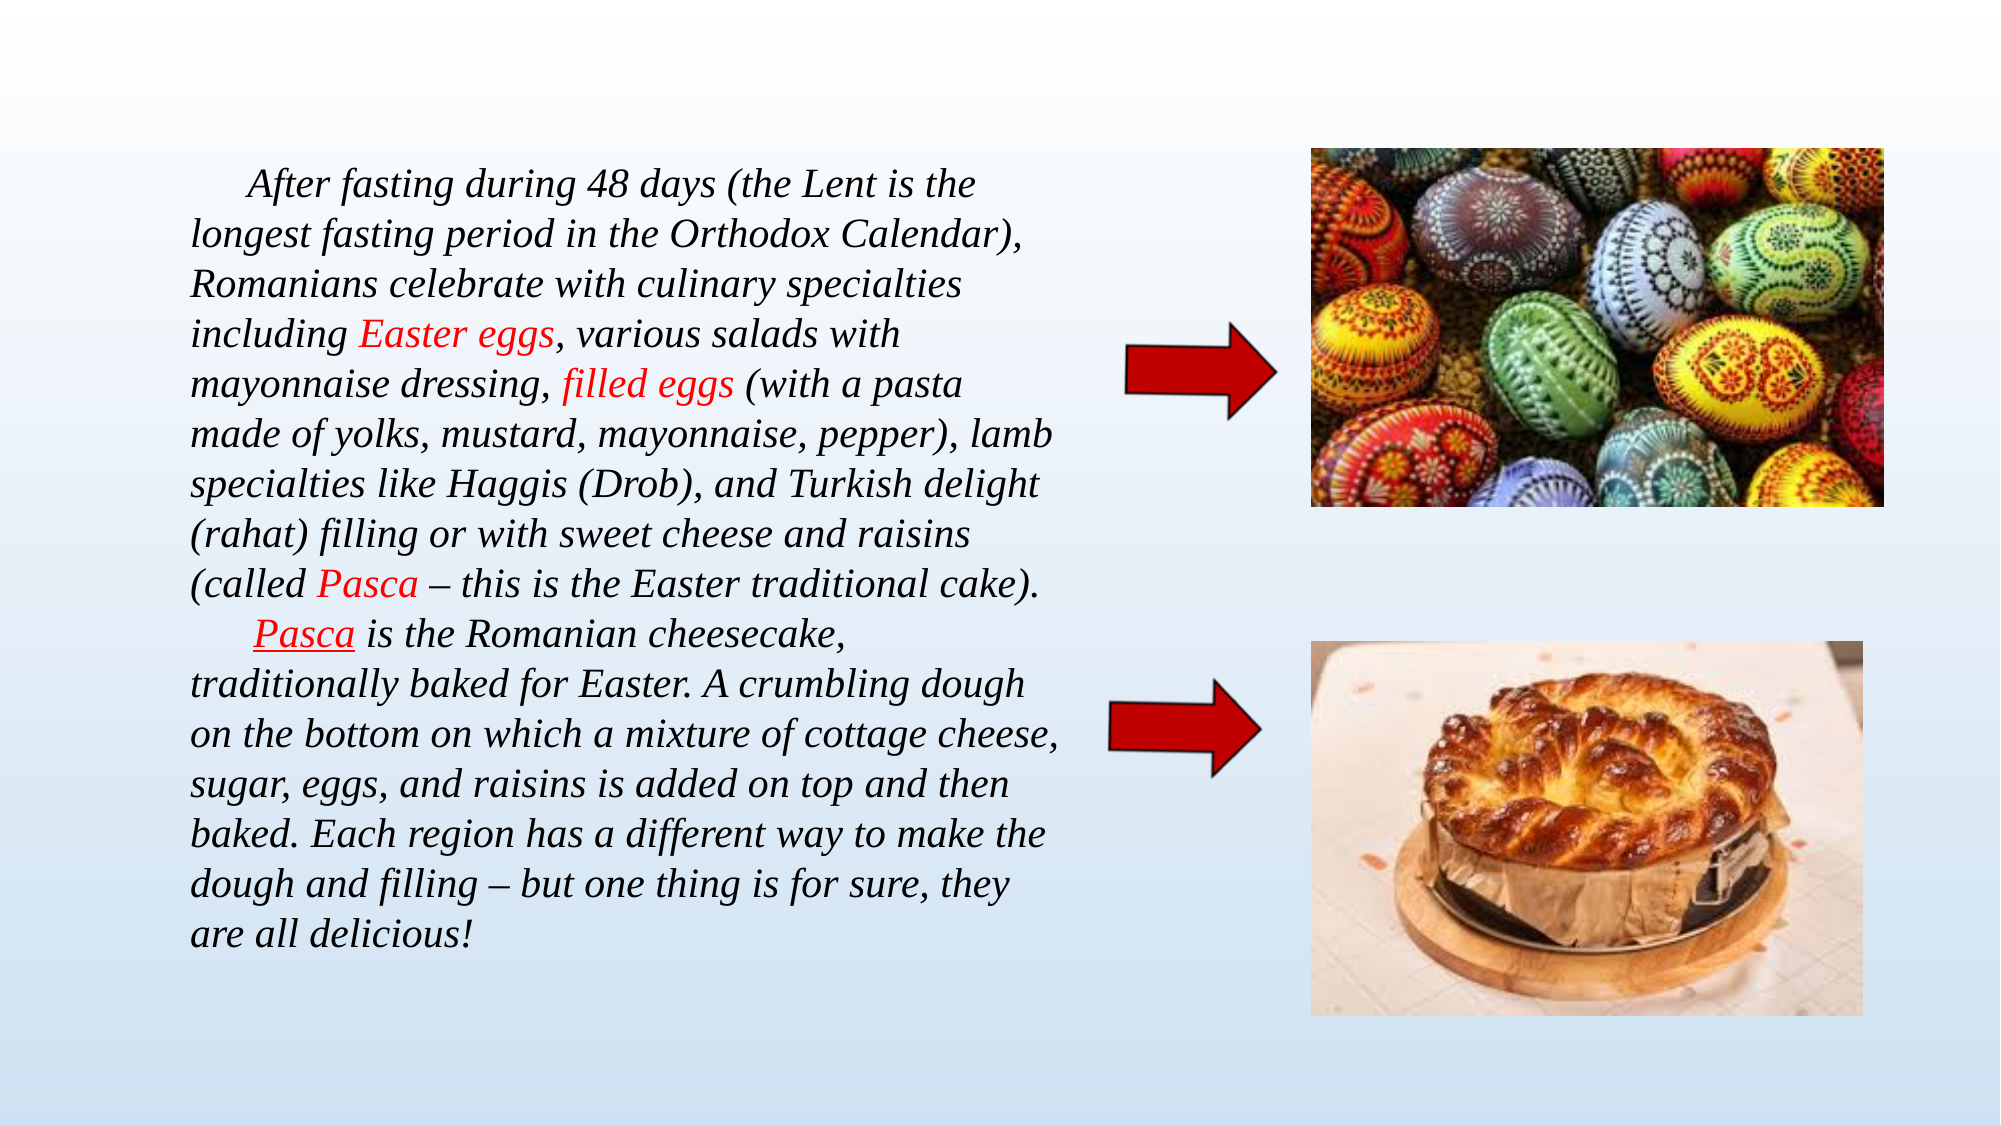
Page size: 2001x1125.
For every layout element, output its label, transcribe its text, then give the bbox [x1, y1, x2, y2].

picture [1074, 148, 1884, 508]
picture [1057, 603, 1863, 1016]
text_box After fasting during 48 days (the Lent is the longest fasting period in the Orthodox Calendar), Romanians celebrate with culinary specialties including Easter eggs, various salads with mayonnaise dressing, filled eggs (with a pasta made of yolks, mustard, mayonnaise, pepper), lamb specialties like Haggis (Drob), and Turkish delight (rahat) filling or with sweet cheese and raisins (called Pasca – this is the Easter traditional cake). Pasca is the Romanian cheesecake, traditionally baked for Easter. A crumbling dough on the bottom on which a mixture of cottage cheese, sugar, eggs, and raisins is added on top and then baked. Each region has a different way to make the dough and filling – but one thing is for sure, they are all delicious! [175, 148, 1079, 1064]
